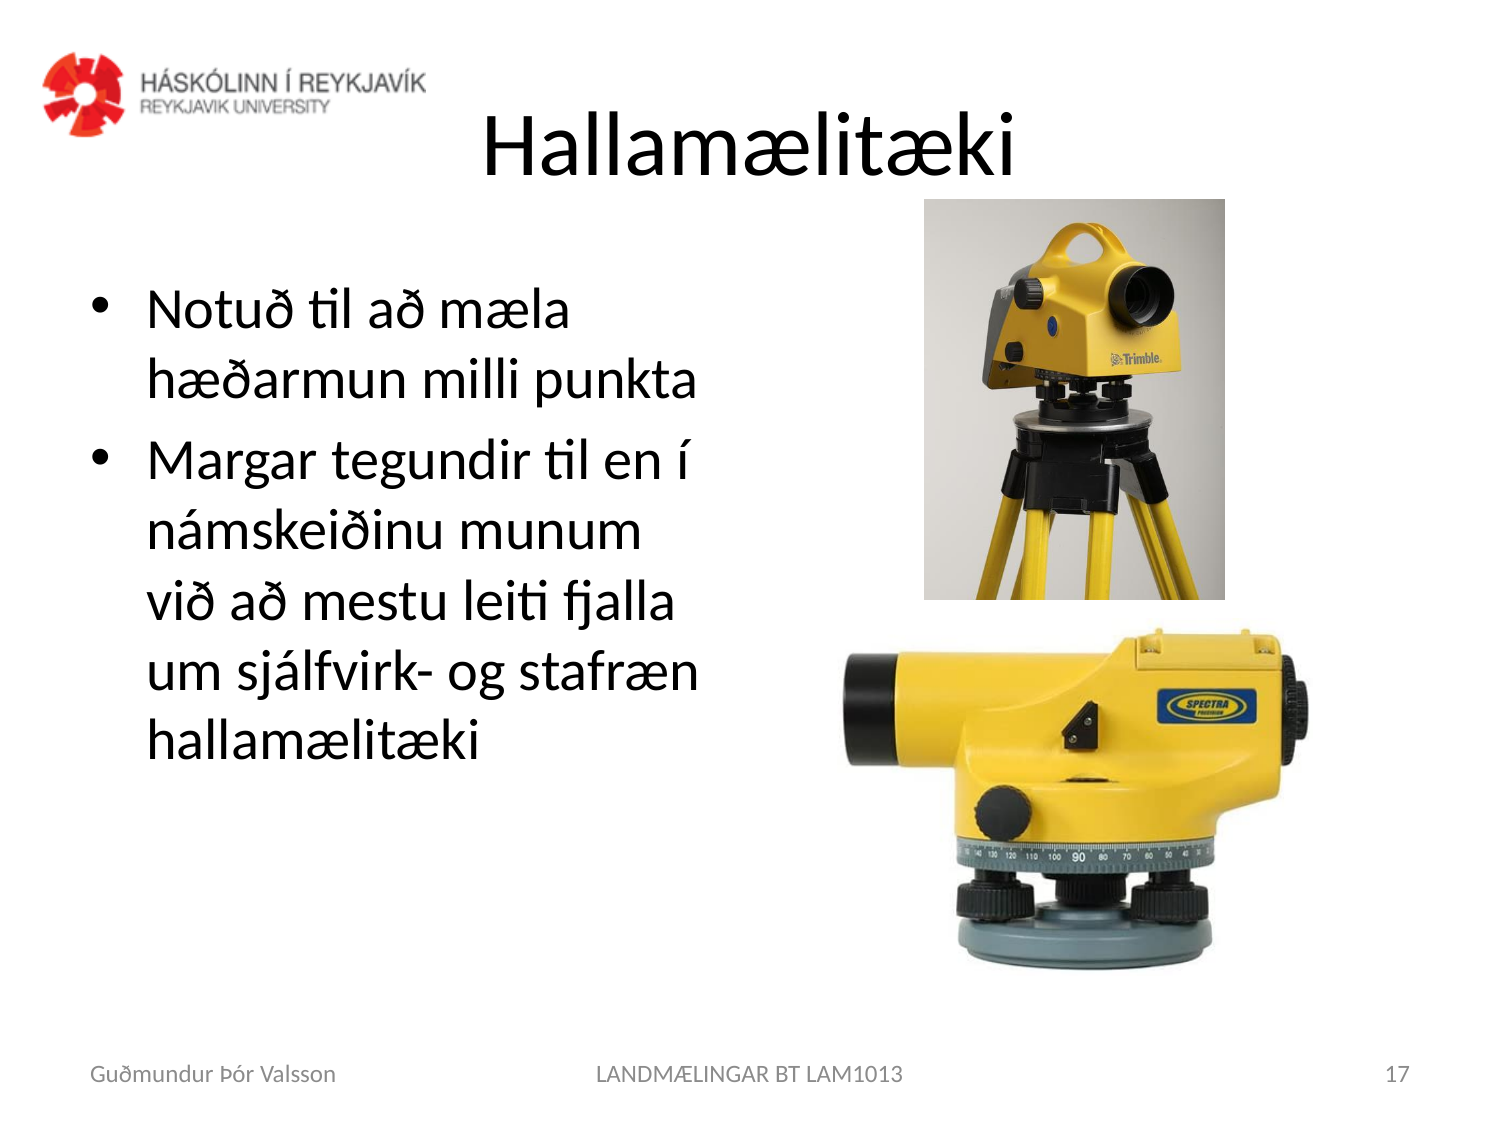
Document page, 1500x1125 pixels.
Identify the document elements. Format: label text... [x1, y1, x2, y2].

picture [837, 617, 1313, 976]
title Hallamælitæki [75, 45, 1425, 233]
slide_number Guðmundur Þór Valsson [75, 1042, 425, 1103]
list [924, 199, 1226, 600]
footer LANDMÆLINGAR BT LAM1013 [512, 1042, 988, 1103]
slide_number 17 [1074, 1042, 1425, 1103]
list Notuð til að mæla hæðarmun milli punkta Margar tegundir til en í námskeiðinu munum við að mestu leiti fjalla um sjálfvirk- og stafræn hallamælitæki [75, 262, 738, 1005]
picture [35, 35, 426, 153]
